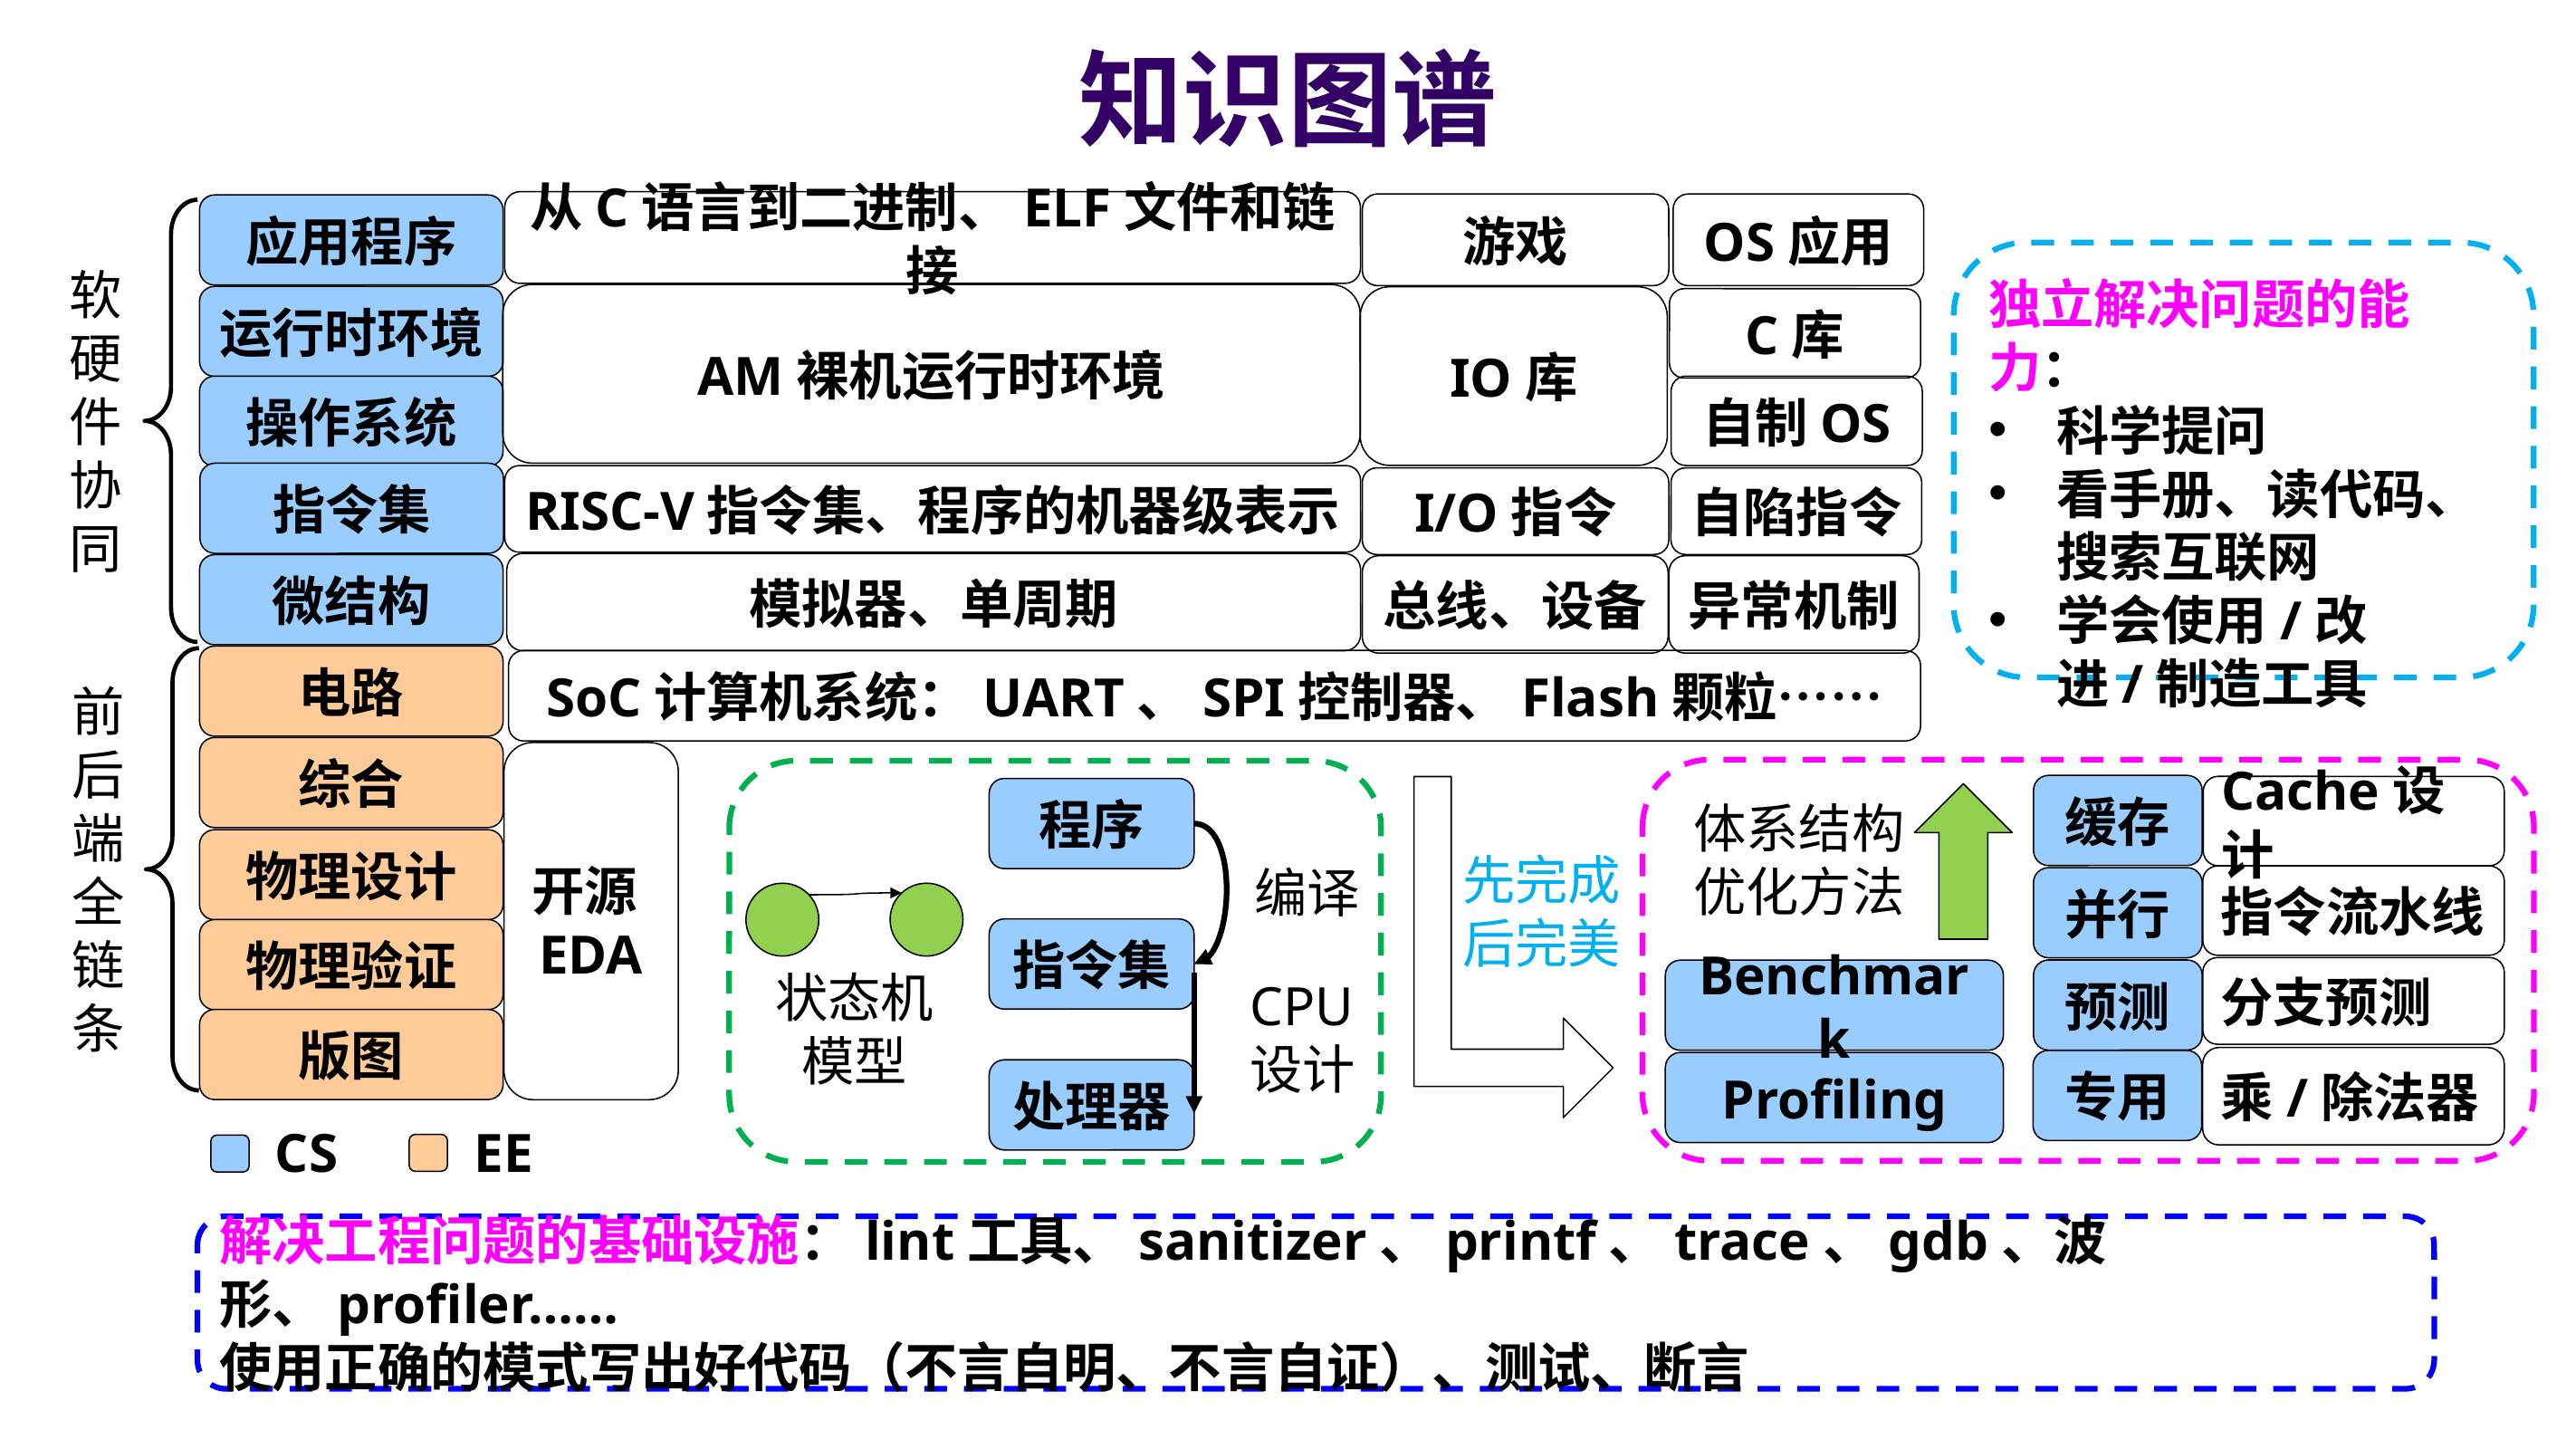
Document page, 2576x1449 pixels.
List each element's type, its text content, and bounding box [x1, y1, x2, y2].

text_box 指令集 [199, 463, 504, 554]
text_box [1413, 776, 1614, 1118]
text_box 自制OS [1671, 377, 1923, 466]
text_box 独立解决问题的能力： 科学提问 看手册、读代码、搜索互联网 学会使用/改进/制造工具 [1953, 242, 2534, 677]
text_box 总线、设备 [1362, 555, 1669, 650]
text_box OS应用 [1672, 194, 1924, 286]
text_box [210, 1135, 250, 1173]
text_box AM裸机运行时环境 [503, 284, 1360, 464]
text_box C库 [1669, 288, 1921, 379]
text_box 物理验证 [199, 919, 503, 1010]
text_box [408, 1134, 448, 1172]
text_box EE [461, 1113, 609, 1190]
text_box CS [262, 1112, 410, 1190]
text_box 版图 [199, 1009, 503, 1100]
text_box 先完成 后完美 [1435, 840, 1637, 981]
text_box 异常机制 [1669, 555, 1920, 651]
text_box 运行时环境 [199, 286, 503, 376]
text_box RISC-V指令集、程序的机器级表示 [504, 465, 1361, 552]
text_box 操作系统 [199, 376, 503, 465]
text_box 自陷指令 [1671, 467, 1922, 555]
text_box 模拟器、单周期 [506, 553, 1361, 651]
text_box [144, 199, 198, 642]
title 知识图谱 [0, 25, 2576, 168]
text_box 微结构 [199, 554, 503, 645]
text_box 应用程序 [199, 195, 503, 285]
text_box IO库 [1360, 286, 1668, 465]
text_box 软 硬 件 协 同 [53, 254, 135, 586]
text_box 综合 [199, 737, 503, 828]
text_box [146, 648, 199, 1091]
text_box 开源EDA [503, 742, 679, 1100]
text_box 电路 [199, 646, 503, 736]
text_box 从C语言到二进制、ELF文件和链接 [504, 191, 1361, 283]
text_box 解决工程问题的基础设施：lint工具、sanitizer、printf、trace、gdb、波形、profiler…… 使用正确的模式写出好代码（不言自明、不言自证）、测试、断言 [197, 1215, 2435, 1389]
text_box SoC计算机系统：UART、SPI控制器、Flash颗粒…… [508, 650, 1921, 742]
text_box 前后端全链条 [57, 671, 139, 1066]
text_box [1642, 759, 2534, 1161]
text_box 物理设计 [199, 830, 503, 919]
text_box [729, 760, 1400, 1163]
text_box 游戏 [1362, 194, 1670, 286]
text_box I/O指令 [1362, 467, 1670, 555]
